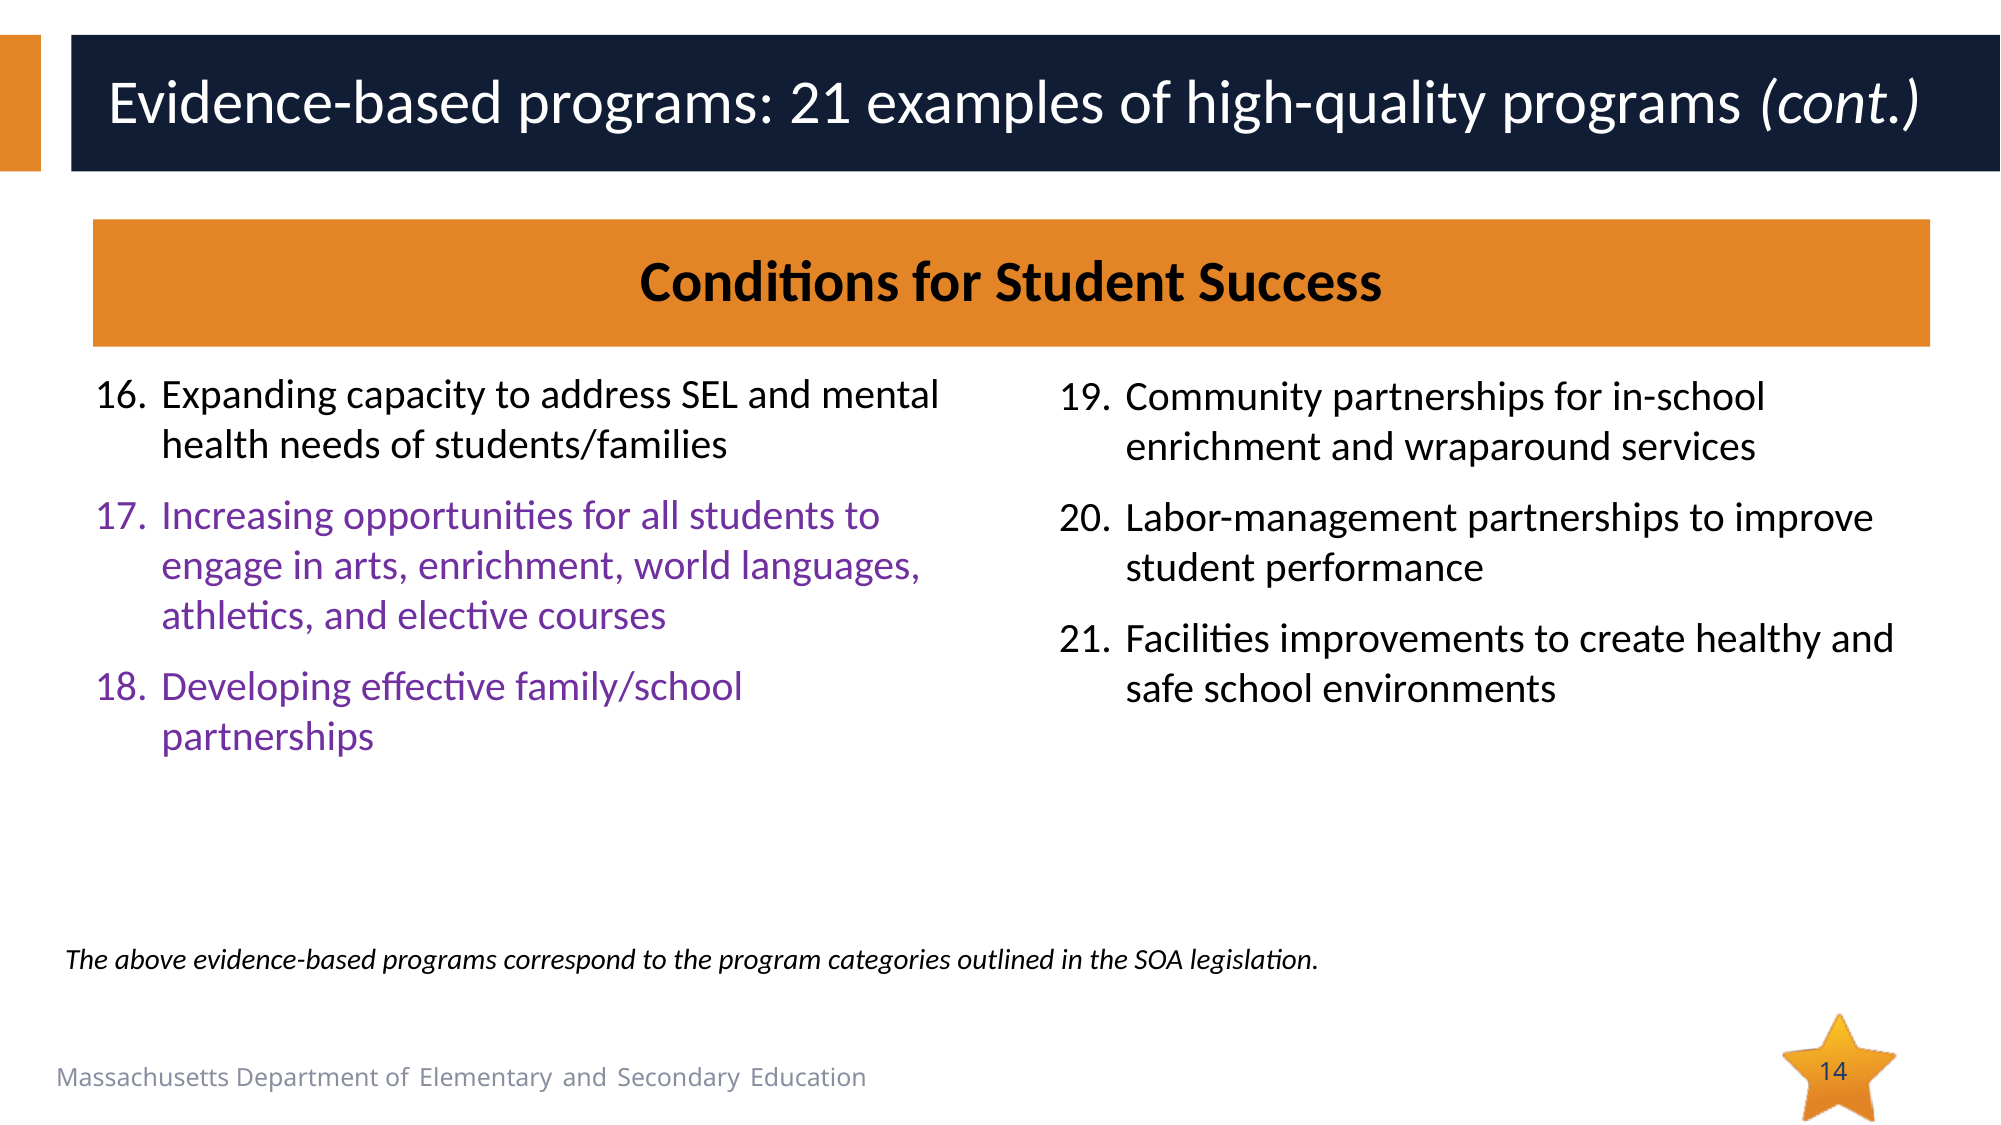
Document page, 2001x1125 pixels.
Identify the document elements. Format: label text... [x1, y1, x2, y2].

list Conditions for Student Success [93, 219, 1931, 347]
list Expanding capacity to address SEL and mental health needs of students/families Increasing opportunities for all students to engage in arts, enrichment, world languages, athletics, and elective courses Developing effective family/school partnerships [71, 359, 966, 761]
title Evidence-based programs: 21 examples of high-quality programs (cont.) [93, 47, 1969, 159]
picture [1783, 1064, 1909, 1125]
slide_number 14 [1412, 1042, 1863, 1103]
text_box The above evidence-based programs correspond to the program categories outlined in the SOA legislation. [50, 905, 1950, 1064]
list Community partnerships for in-school enrichment and wraparound services Labor-management partnerships to improve student performance Facilities improvements to create healthy and safe school environments [1035, 361, 1931, 744]
